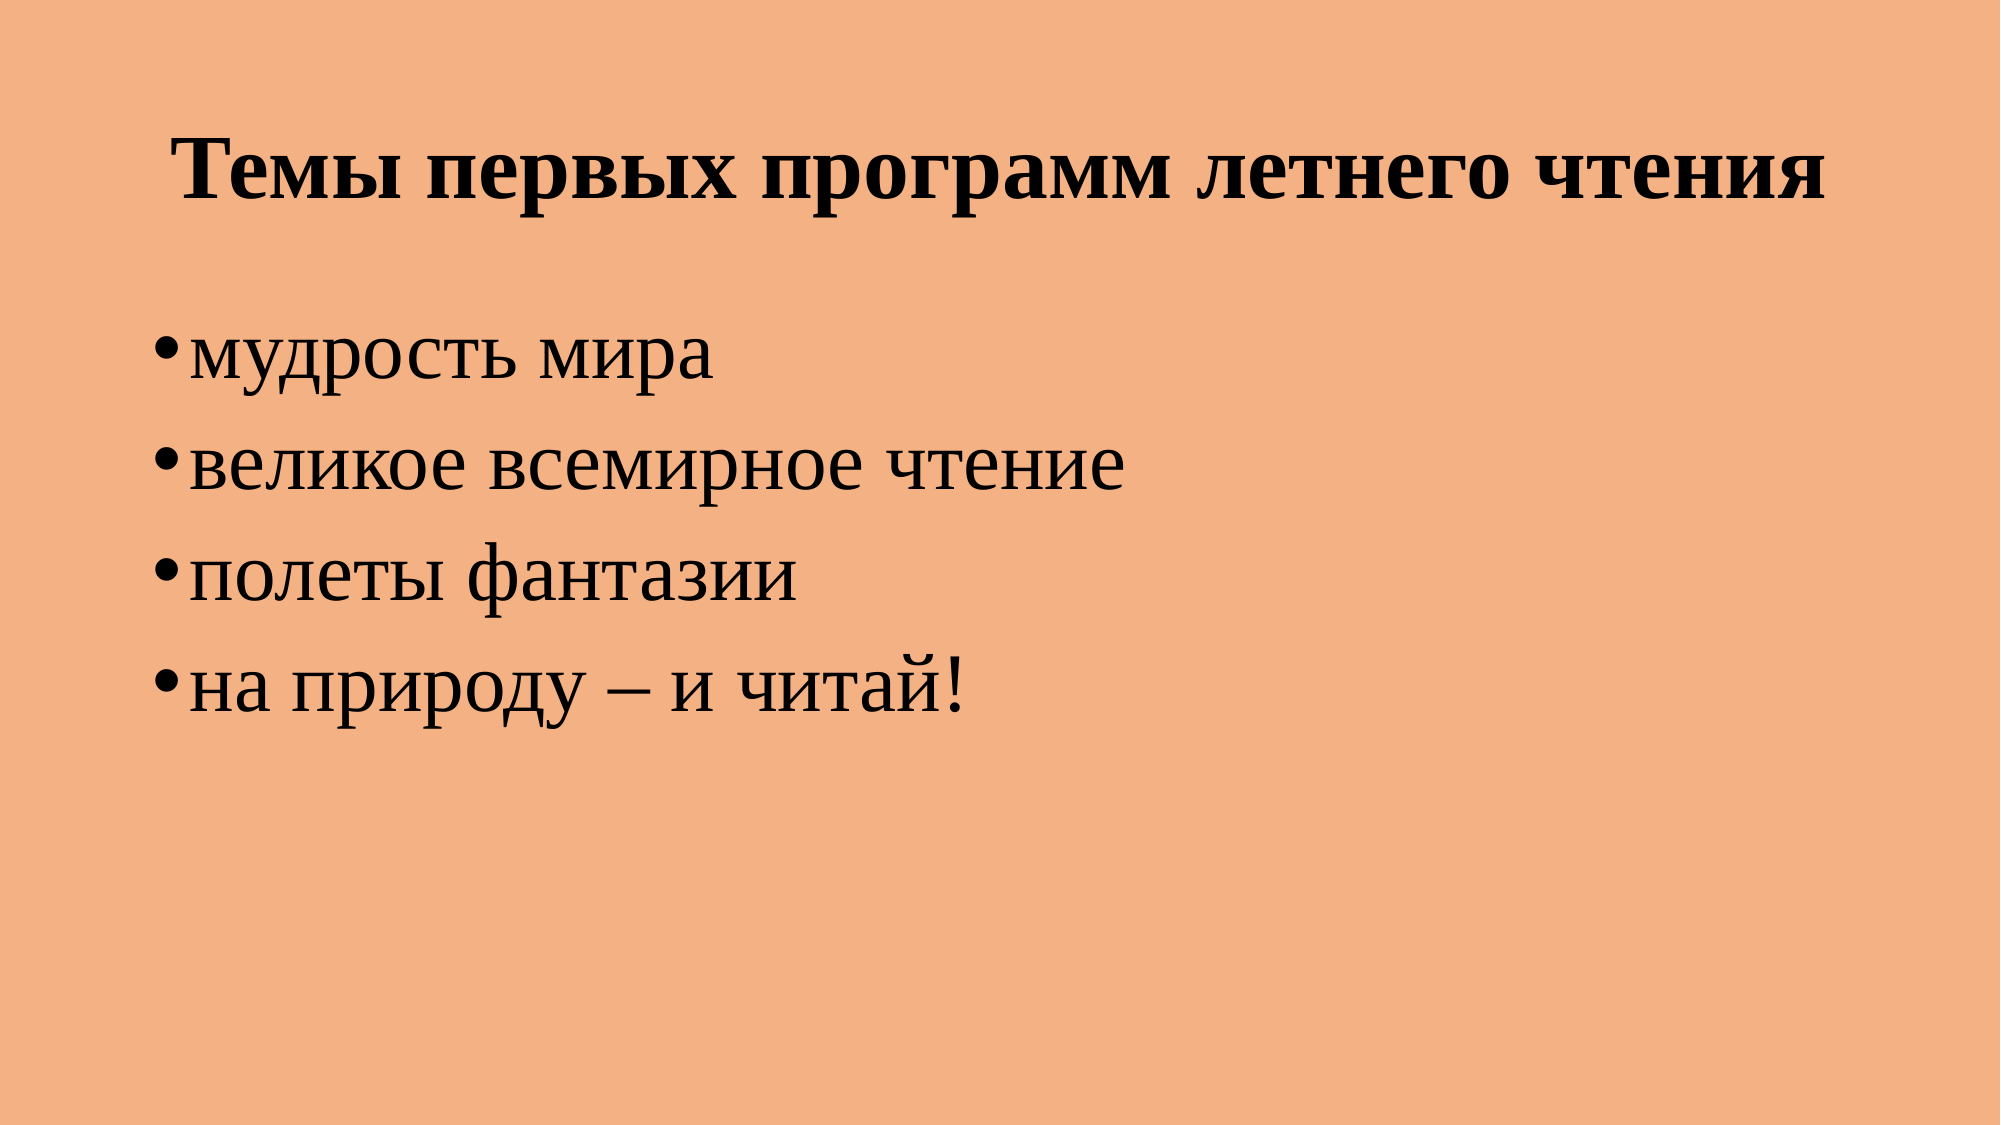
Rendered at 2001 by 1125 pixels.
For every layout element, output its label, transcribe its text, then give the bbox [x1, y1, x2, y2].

title Темы первых программ летнего чтения [137, 59, 1863, 278]
list мудрость мира великое всемирное чтение полеты фантазии на природу – и читай! [137, 299, 1863, 1014]
